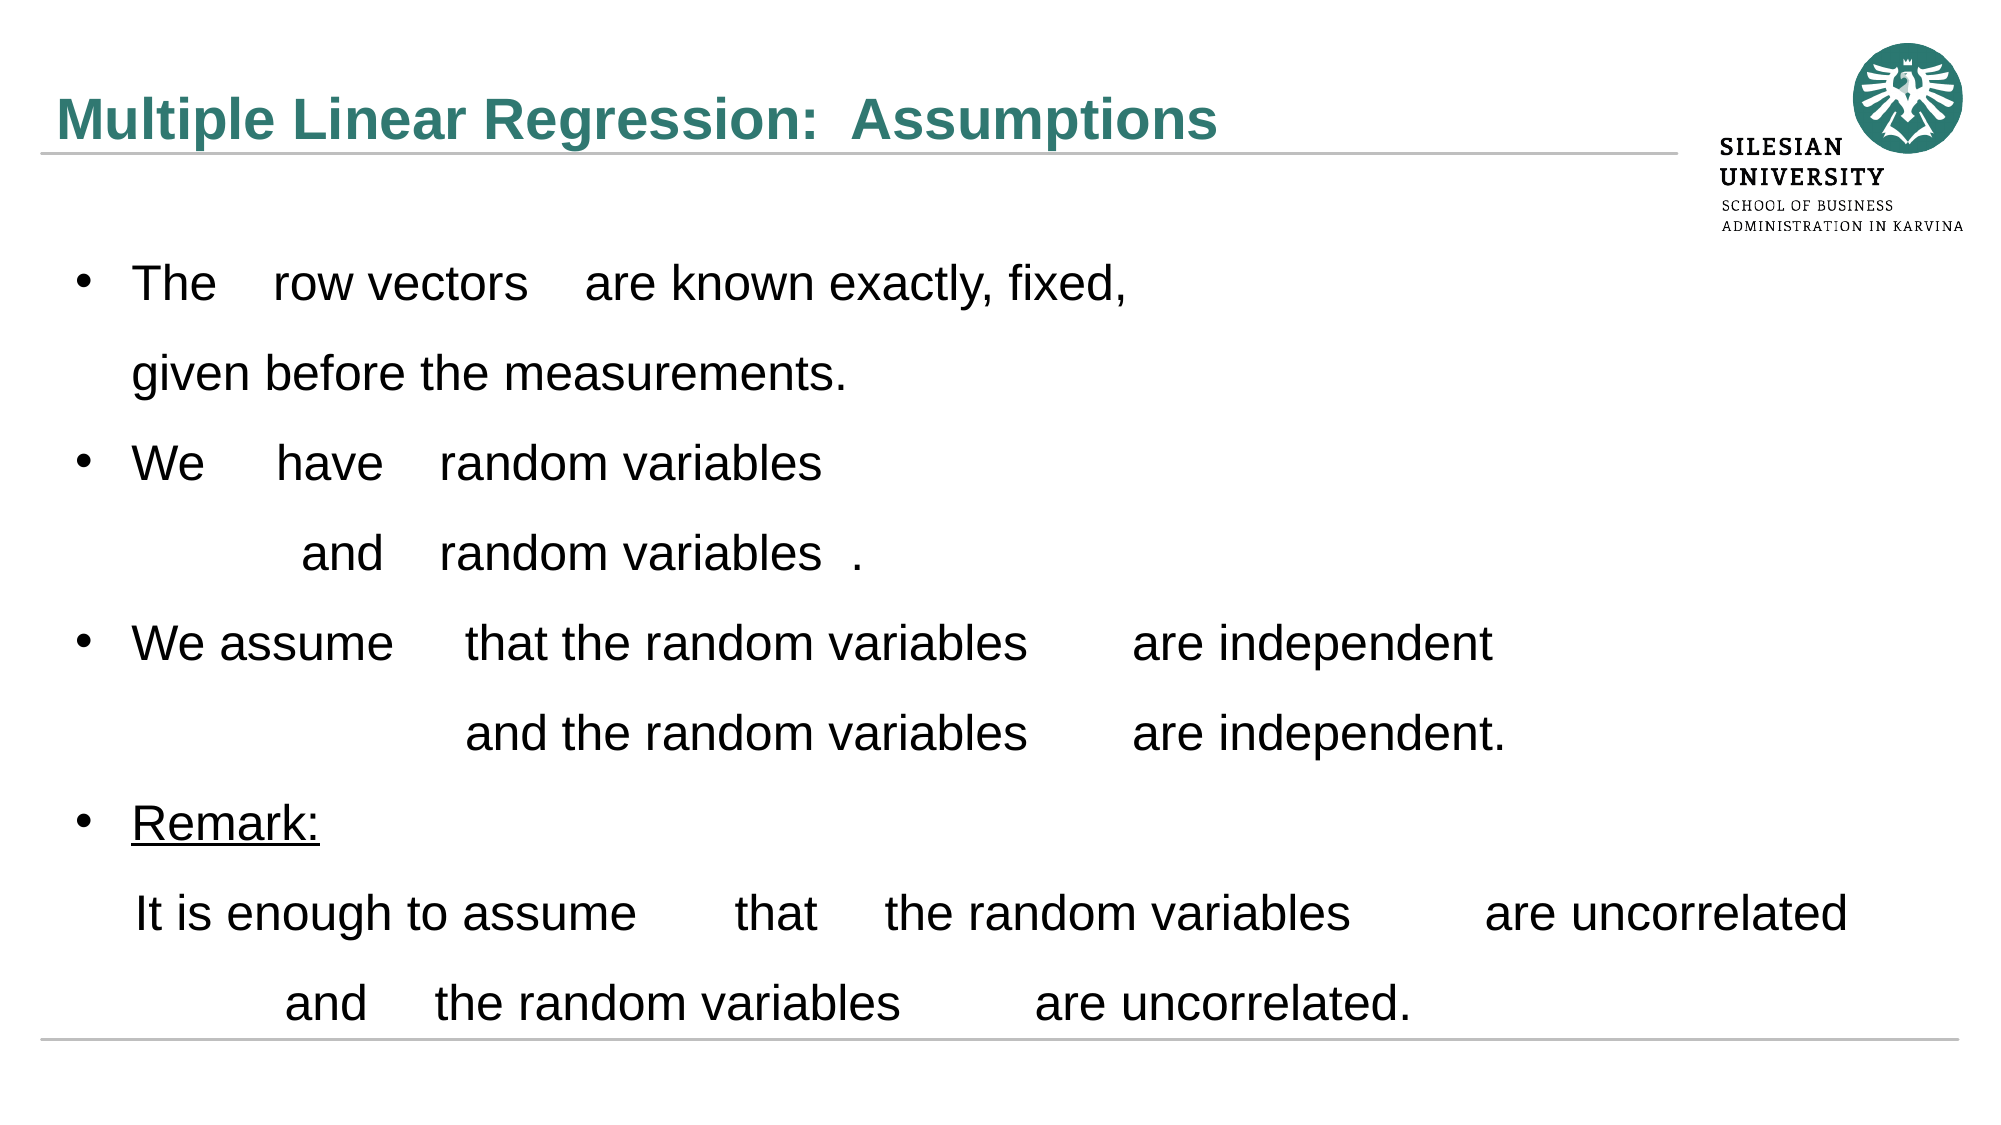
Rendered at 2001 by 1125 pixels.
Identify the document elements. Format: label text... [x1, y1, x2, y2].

title Multiple Linear Regression: Assumptions [41, 73, 1636, 150]
picture [1720, 43, 1963, 231]
